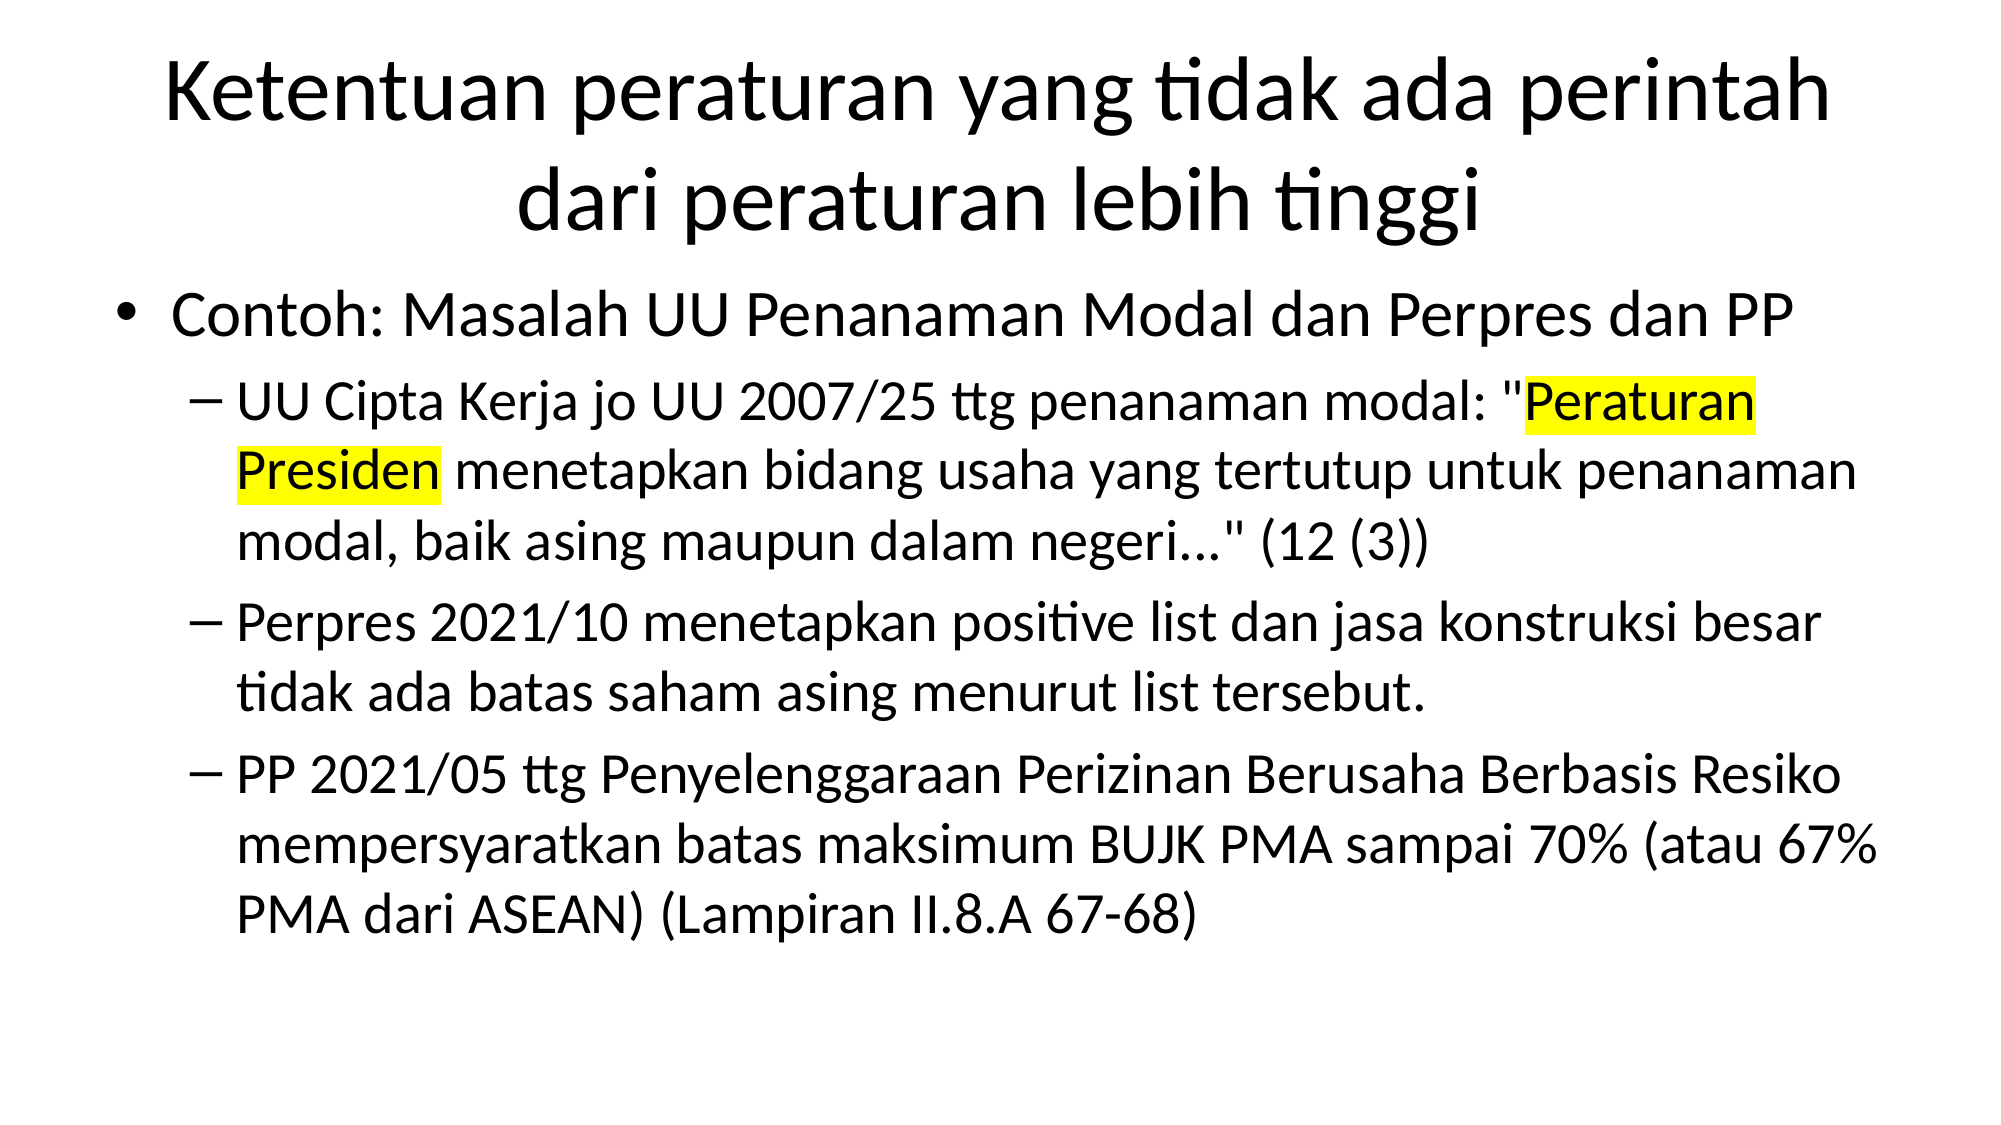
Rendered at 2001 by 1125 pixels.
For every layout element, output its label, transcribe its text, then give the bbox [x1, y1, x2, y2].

list Contoh: Masalah UU Penanaman Modal dan Perpres dan PP UU Cipta Kerja jo UU 2007/25 ttg penanaman modal: "Peraturan Presiden menetapkan bidang usaha yang tertutup untuk penanaman modal, baik asing maupun dalam negeri..." (12 (3)) Perpres 2021/10 menetapkan positive list dan jasa konstruksi besar tidak ada batas saham asing menurut list tersebut. PP 2021/05 ttg Penyelenggaraan Perizinan Berusaha Berbasis Resiko mempersyaratkan batas maksimum BUJK PMA sampai 70% (atau 67% PMA dari ASEAN) (Lampiran II.8.A 67-68) [99, 262, 1900, 1005]
title Ketentuan peraturan yang tidak ada perintah dari peraturan lebih tinggi [99, 45, 1900, 233]
